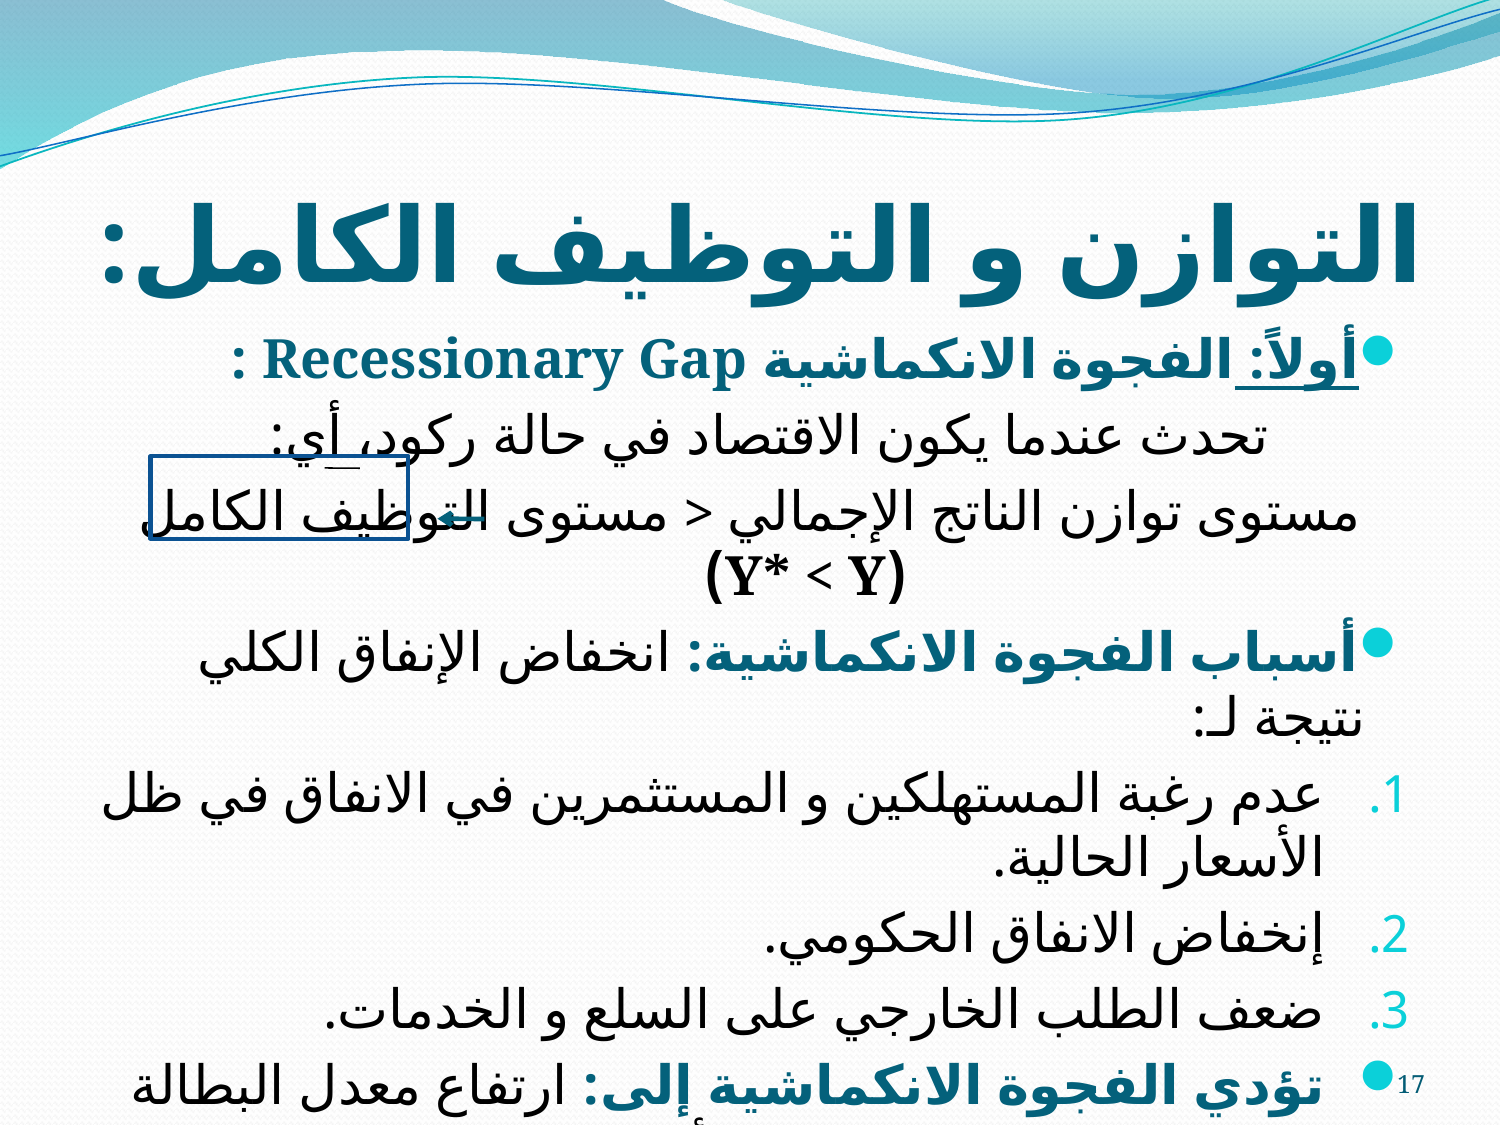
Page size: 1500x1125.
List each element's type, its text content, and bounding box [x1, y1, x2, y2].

footer [437, 1042, 988, 1103]
text_box [148, 454, 410, 541]
list أولاً: الفجوة الانكماشية Recessionary Gap : تحدث عندما يكون الاقتصاد في حالة ركود، أي: مستوى توازن الناتج الإجمالي < مستوى التوظيف الكامل (Y* < Y) أسباب الفجوة الانكماشية: انخفاض الإنفاق الكلي نتيجة لـ: عدم رغبة المستهلكين و المستثمرين في الانفاق في ظل الأسعار الحالية. إنخفاض الانفاق الحكومي. ضعف الطلب الخارجي على السلع و الخدمات. تؤدي الفجوة الانكماشية إلى: ارتفاع معدل البطالة نتيجة انخفاض الطلب على الأيدي العاملة. [75, 317, 1425, 1038]
slide_number 17 [1299, 1042, 1425, 1103]
title التوازن و التوظيف الكامل: [75, 115, 1425, 303]
